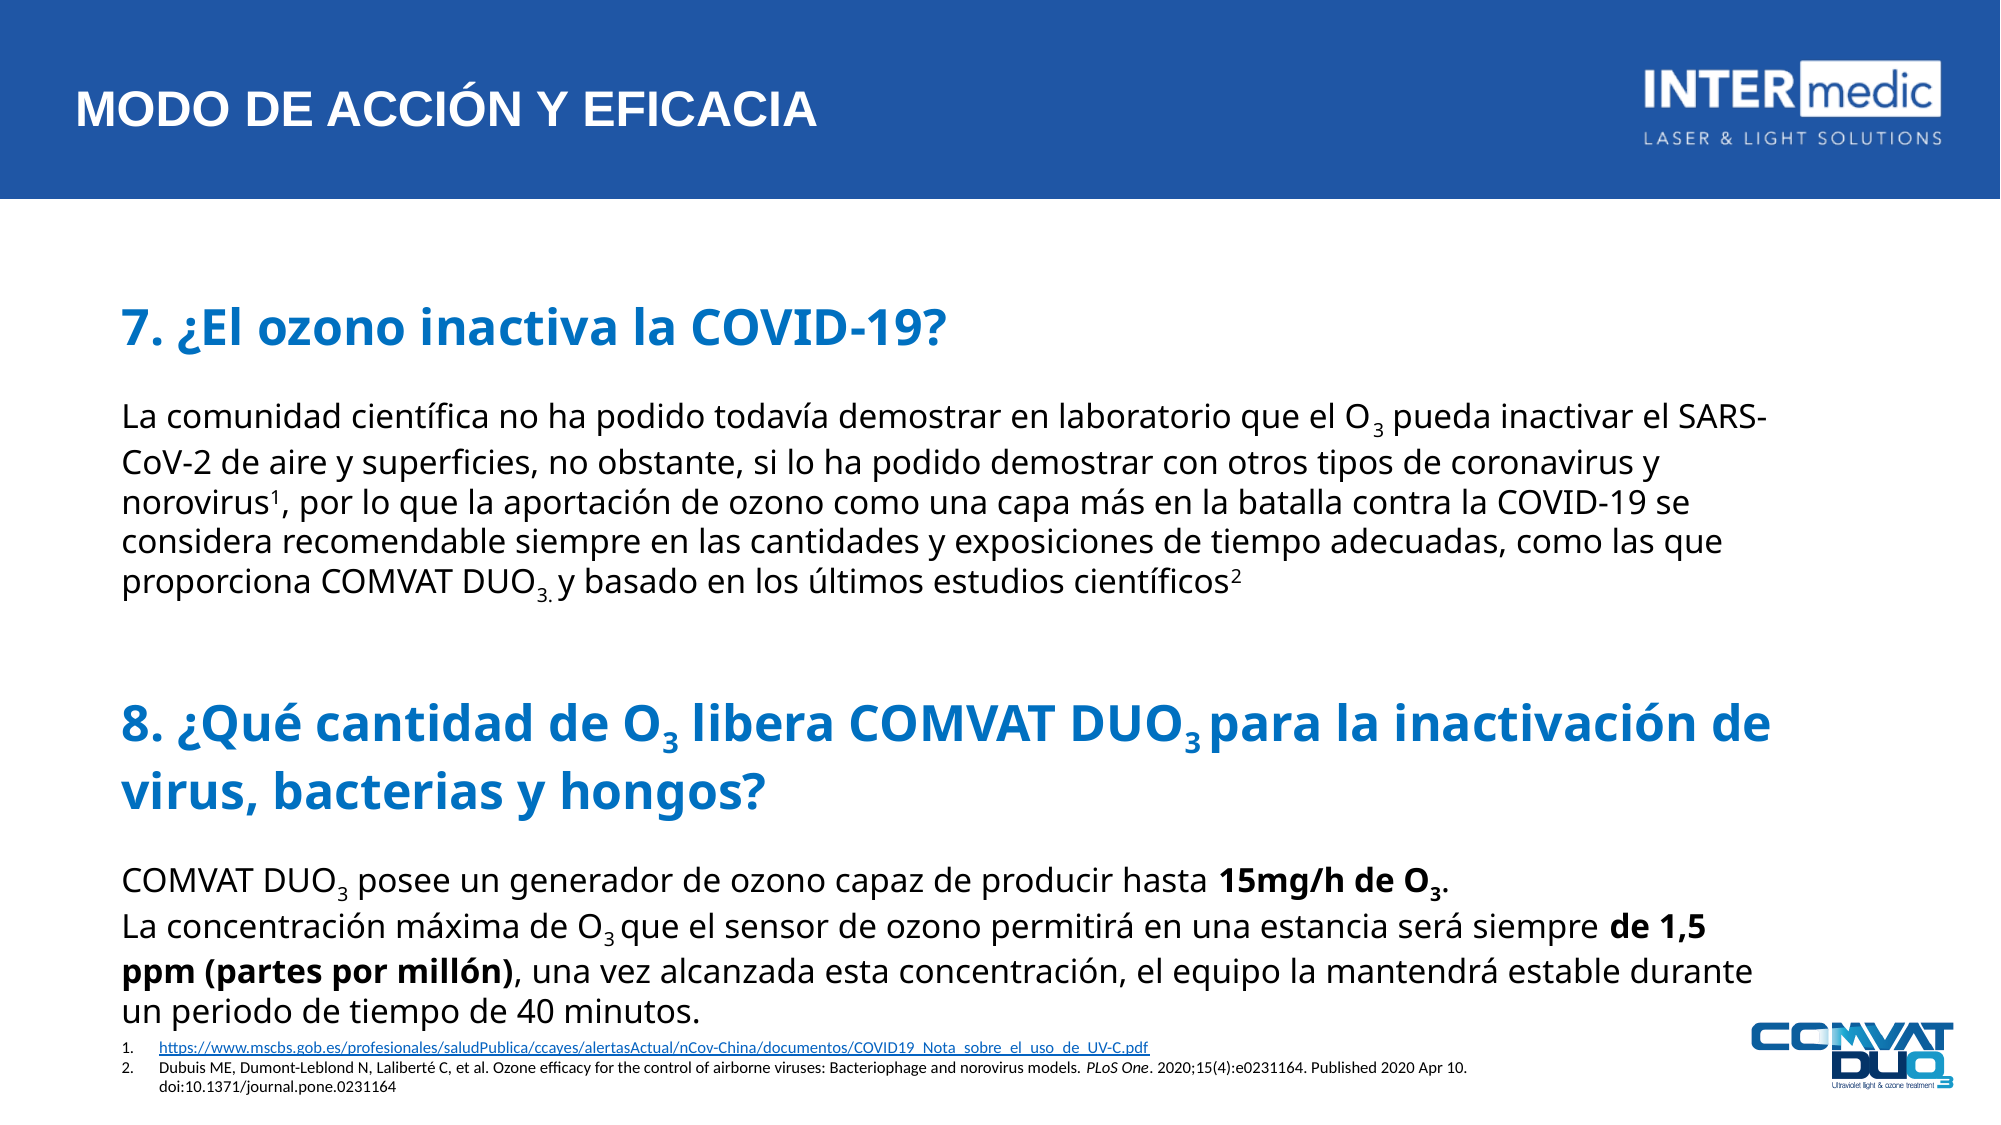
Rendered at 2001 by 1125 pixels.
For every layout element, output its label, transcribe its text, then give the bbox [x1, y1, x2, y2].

text_box MODO DE ACCIÓN Y EFICACIA [60, 69, 1332, 144]
picture [1606, 32, 1979, 183]
text_box [0, 0, 2000, 199]
text_box https://www.mscbs.gob.es/profesionales/saludPublica/ccayes/alertasActual/nCov-China/documentos/COVID19_Nota_sobre_el_uso_de_UV-C.pdf Dubuis ME, Dumont-Leblond N, Laliberté C, et al. Ozone efficacy for the control of airborne viruses: Bacteriophage and norovirus models. PLoS One. 2020;15(4):e0231164. Published 2020 Apr 10. doi:10.1371/journal.pone.0231164 [106, 1029, 1683, 1124]
picture [1744, 993, 1979, 1096]
text_box 7. ¿El ozono inactiva la COVID-19? La comunidad científica no ha podido todavía demostrar en laboratorio que el O3 pueda inactivar el SARS-CoV-2 de aire y superficies, no obstante, si lo ha podido demostrar con otros tipos de coronavirus y norovirus1, por lo que la aportación de ozono como una capa más en la batalla contra la COVID-19 se considera recomendable siempre en las cantidades y exposiciones de tiempo adecuadas, como las que proporciona COMVAT DUO3. y basado en los últimos estudios científicos2 8. ¿Qué cantidad de O3 libera COMVAT DUO3 para la inactivación de virus, bacterias y hongos? COMVAT DUO3 posee un generador de ozono capaz de producir hasta 15mg/h de O3. La concentración máxima de O3 que el sensor de ozono permitirá en una estancia será siempre de 1,5 ppm (partes por millón), una vez alcanzada esta concentración, el equipo la mantendrá estable durante un periodo de tiempo de 40 minutos. [106, 288, 1793, 1038]
